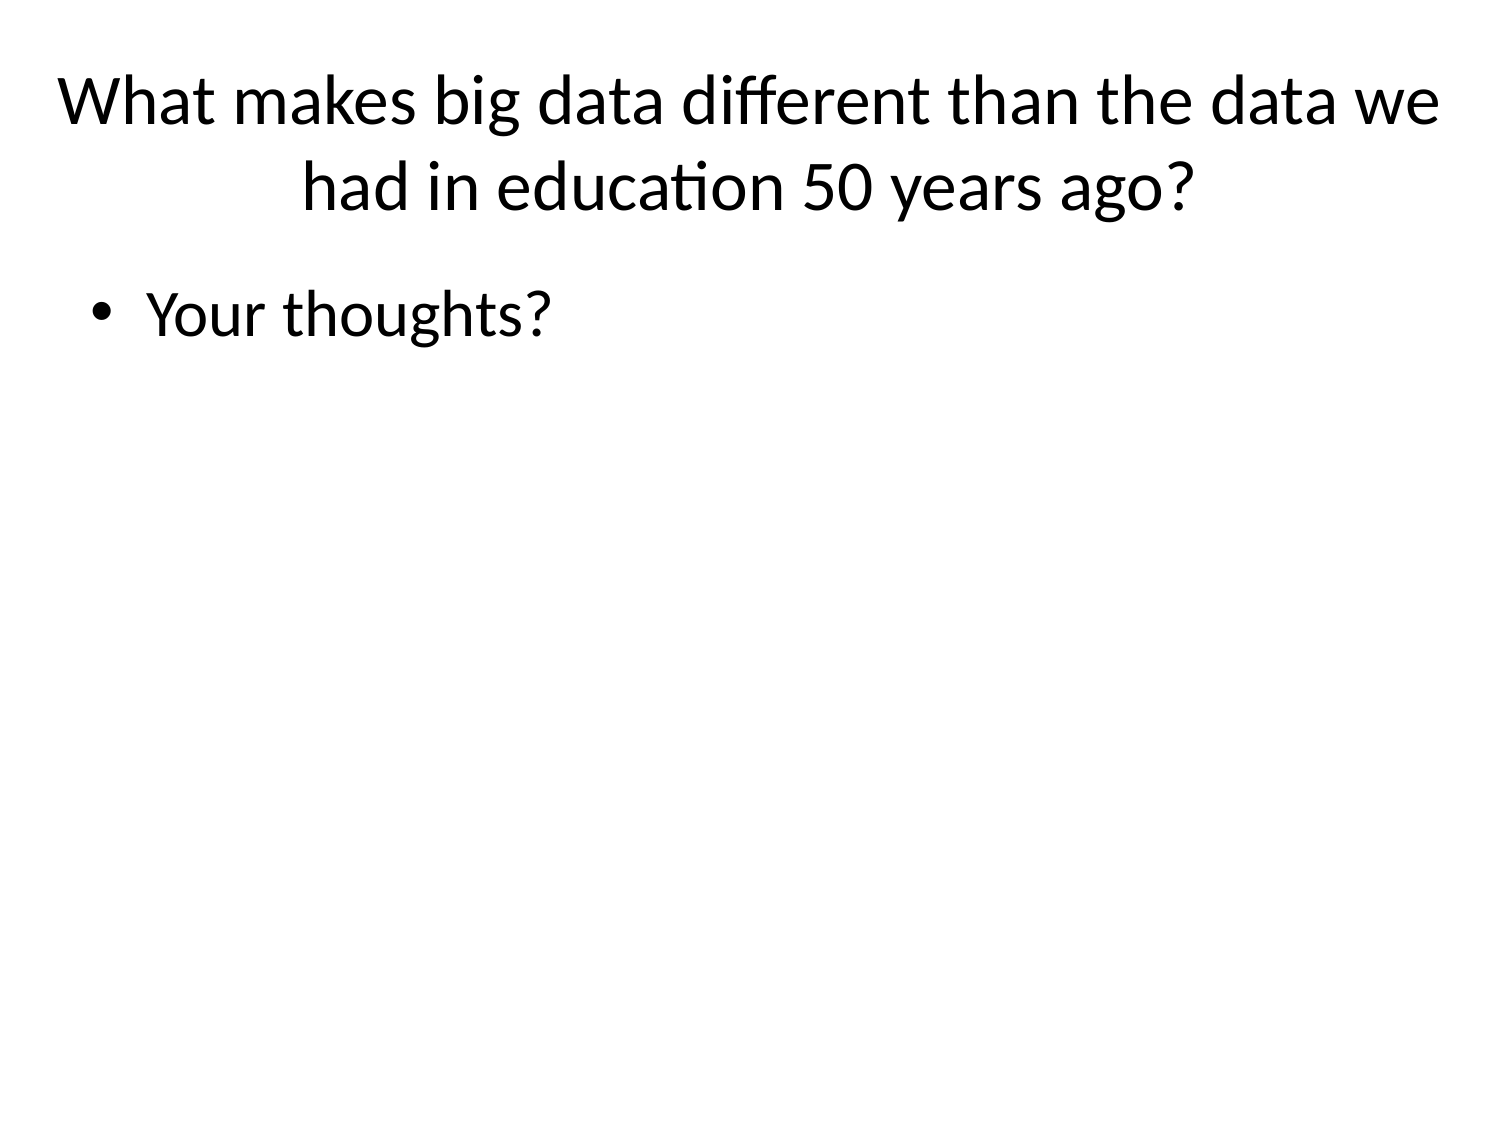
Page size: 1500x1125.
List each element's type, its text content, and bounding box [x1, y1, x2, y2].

title What makes big data different than the data we had in education 50 years ago? [0, 45, 1500, 233]
list Your thoughts? [75, 262, 1425, 1005]
